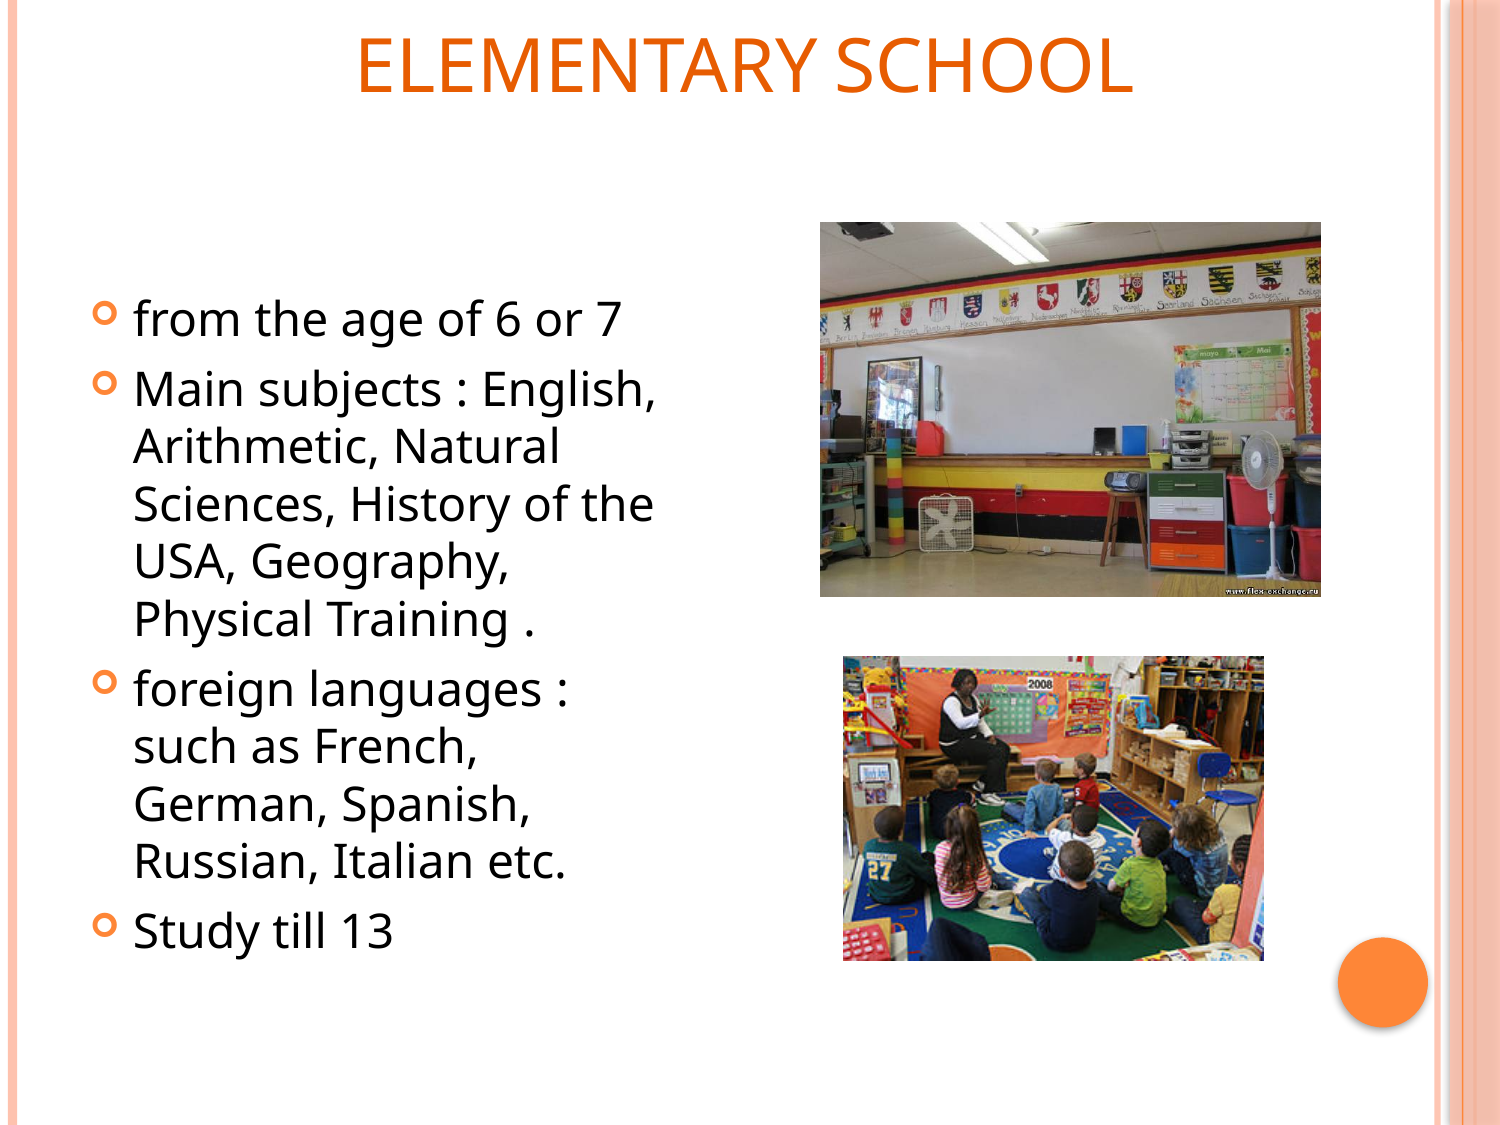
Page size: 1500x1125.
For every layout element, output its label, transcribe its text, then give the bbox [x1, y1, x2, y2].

picture [819, 222, 1321, 598]
list from the age of 6 or 7 Main subjects : English, Arithmetic, Natural Sciences, History of the USA, Geography, Physical Training . foreign languages : such as French, German, Spanish, Russian, Italian etc. Study till 13 [75, 281, 675, 1025]
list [843, 655, 1265, 962]
title Elementary School [339, 0, 1179, 116]
